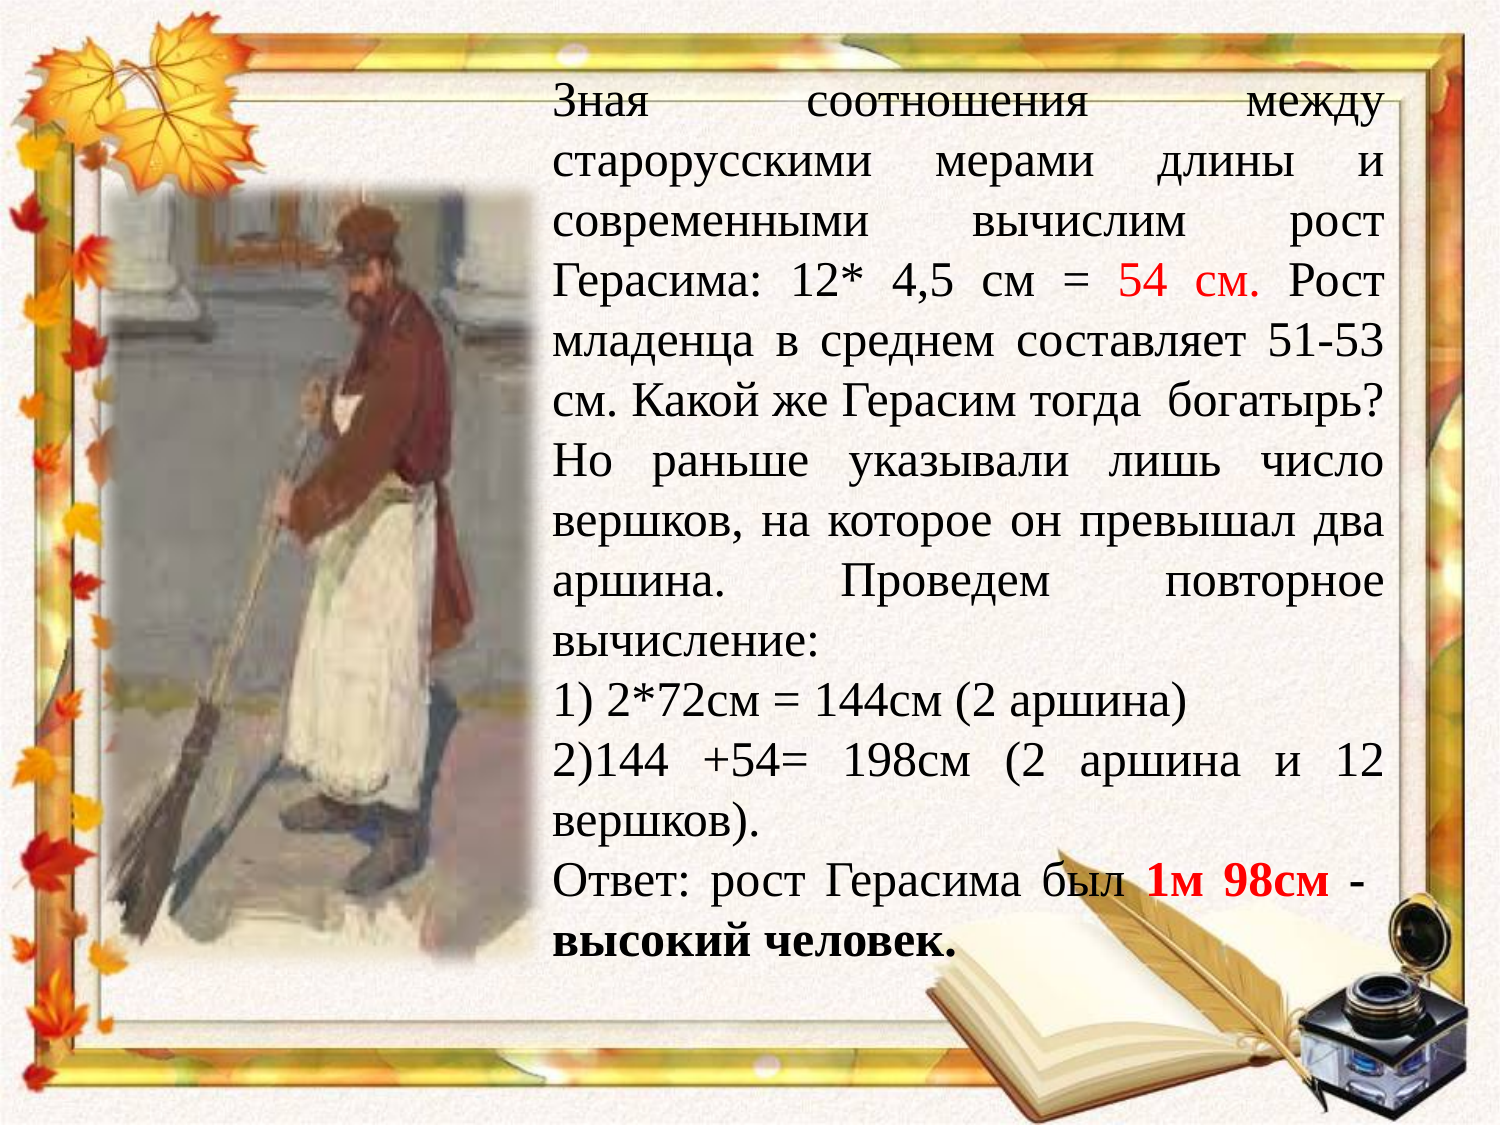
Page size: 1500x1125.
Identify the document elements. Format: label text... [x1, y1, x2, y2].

text_box Зная соотношения между старорусскими мерами длины и современными вычислим рост Герасима: 12* 4,5 см = 54 см. Рост младенца в среднем составляет 51-53 см. Какой же Герасим тогда богатырь? Но раньше указывали лишь число вершков, на которое он превышал два аршина. Проведем повторное вычисление: 1) 2*72см = 144см (2 аршина) 2)144 +54= 198см (2 аршина и 12 вершков). Ответ: рост Герасима был 1м 98см - высокий человек. [537, 59, 1400, 974]
picture [0, 0, 1500, 1125]
